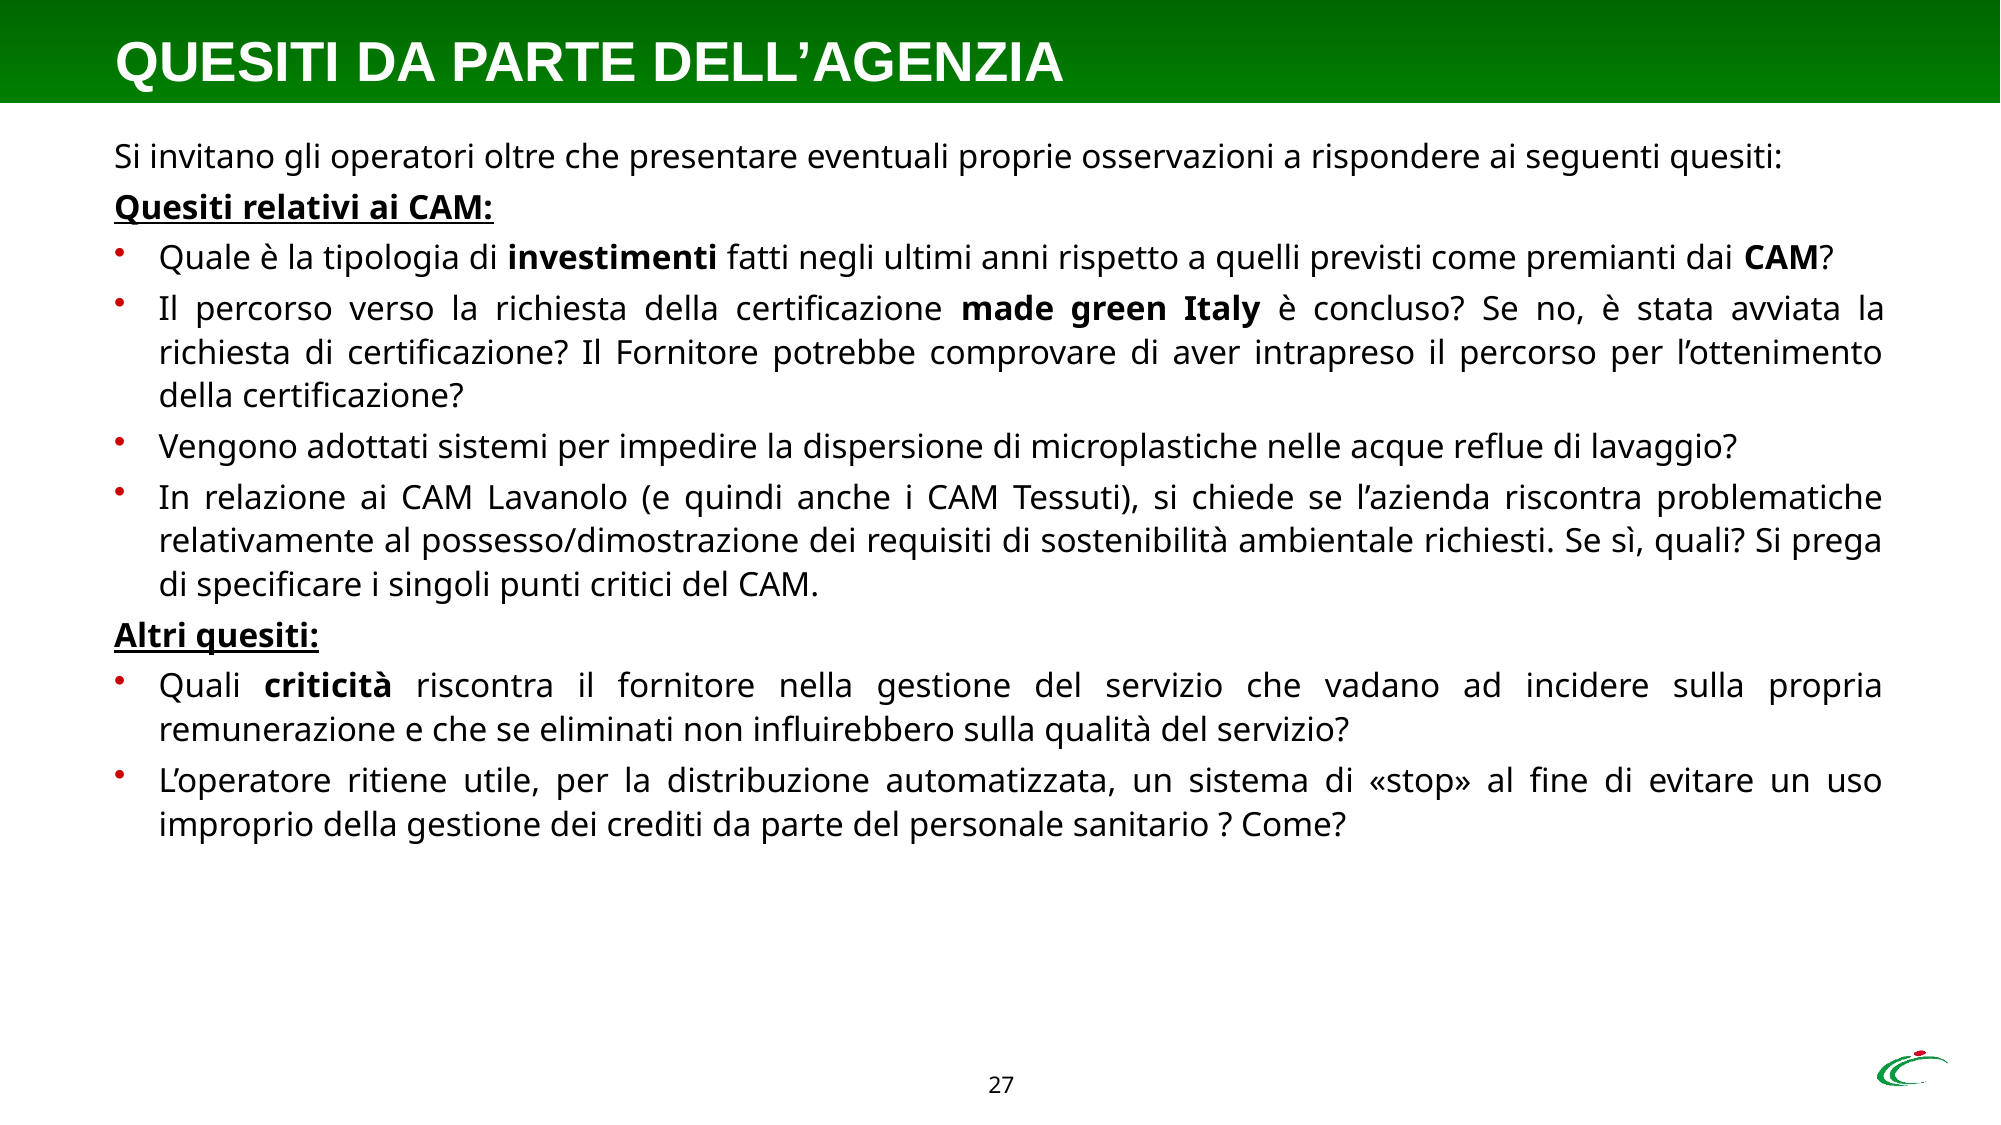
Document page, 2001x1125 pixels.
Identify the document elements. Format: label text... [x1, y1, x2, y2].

picture [1870, 1039, 1954, 1097]
text_box QUESITI DA PARTE DELL’AGENZIA [100, 17, 1902, 88]
text_box Si invitano gli operatori oltre che presentare eventuali proprie osservazioni a rispondere ai seguenti quesiti: Quesiti relativi ai CAM: Quale è la tipologia di investimenti fatti negli ultimi anni rispetto a quelli previsti come premianti dai CAM? Il percorso verso la richiesta della certificazione made green Italy è concluso? Se no, è stata avviata la richiesta di certificazione? Il Fornitore potrebbe comprovare di aver intrapreso il percorso per l’ottenimento della certificazione? Vengono adottati sistemi per impedire la dispersione di microplastiche nelle acque reflue di lavaggio? In relazione ai CAM Lavanolo (e quindi anche i CAM Tessuti), si chiede se l’azienda riscontra problematiche relativamente al possesso/dimostrazione dei requisiti di sostenibilità ambientale richiesti. Se sì, quali? Si prega di specificare i singoli punti critici del CAM. Altri quesiti: Quali criticità riscontra il fornitore nella gestione del servizio che vadano ad incidere sulla propria remunerazione e che se eliminati non influirebbero sulla qualità del servizio? L’operatore ritiene utile, per la distribuzione automatizzata, un sistema di «stop» al fine di evitare un uso improprio della gestione dei crediti da parte del personale sanitario ? Come? [99, 123, 1901, 1038]
